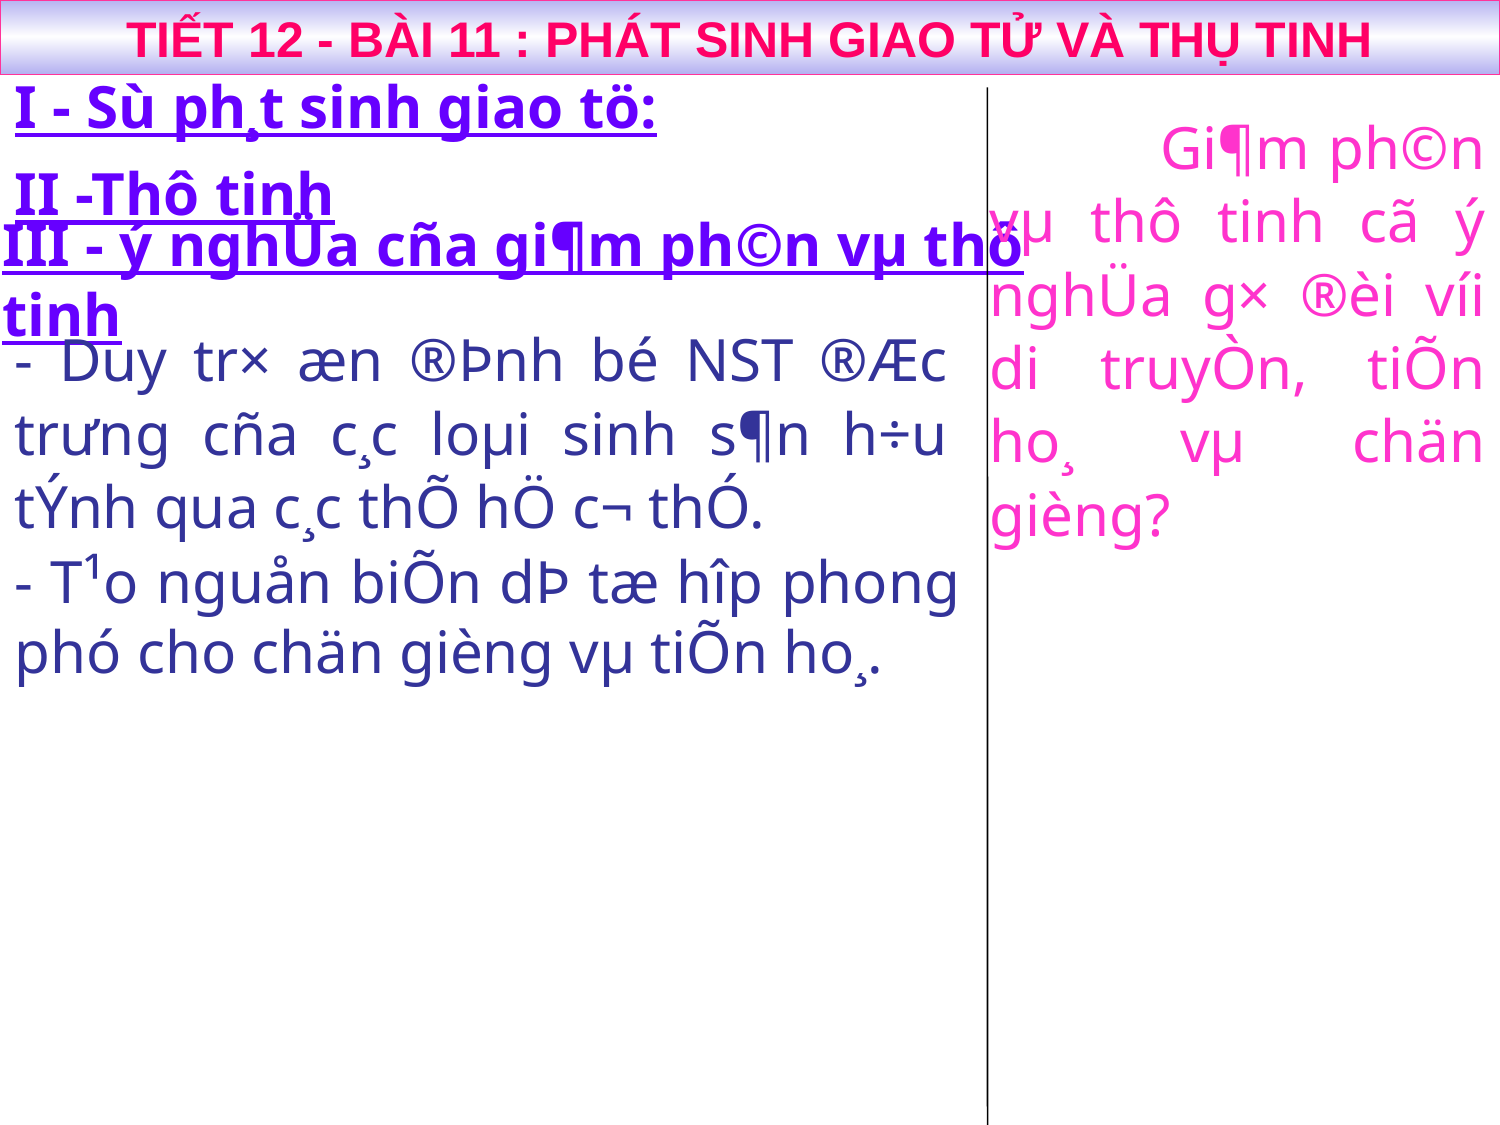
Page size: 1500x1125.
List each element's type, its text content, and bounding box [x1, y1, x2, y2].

text_box Gi¶m ph©n vµ thô tinh cã ý nghÜa g× ®èi víi di truyÒn, tiÕn ho¸ vµ chän gièng? [988, 99, 1500, 556]
text_box II -Thô tinh [0, 150, 375, 200]
text_box - Duy tr× æn ®Þnh bé NST ®Æc trưng cña c¸c loµi sinh s¶n h÷u tÝnh qua c¸c thÕ hÖ c¬ thÓ. [0, 312, 963, 537]
text_box TIẾT 12 - BÀI 11 : PHÁT SINH GIAO TỬ VÀ THỤ TINH [0, 0, 1500, 75]
text_box Gi¶m ph©n vµ thô tinh cã ý nghÜa g× ®èi víi di truyÒn, tiÕn ho¸ vµ chän gièng? [974, 99, 987, 556]
text_box I - Sù ph¸t sinh giao tö: [0, 75, 938, 148]
text_box III - ý nghÜa cña gi¶m ph©n vµ thô tinh [0, 200, 974, 356]
text_box - T¹o nguån biÕn dÞ tæ hîp phong phó cho chän gièng vµ tiÕn ho¸. [0, 537, 975, 792]
